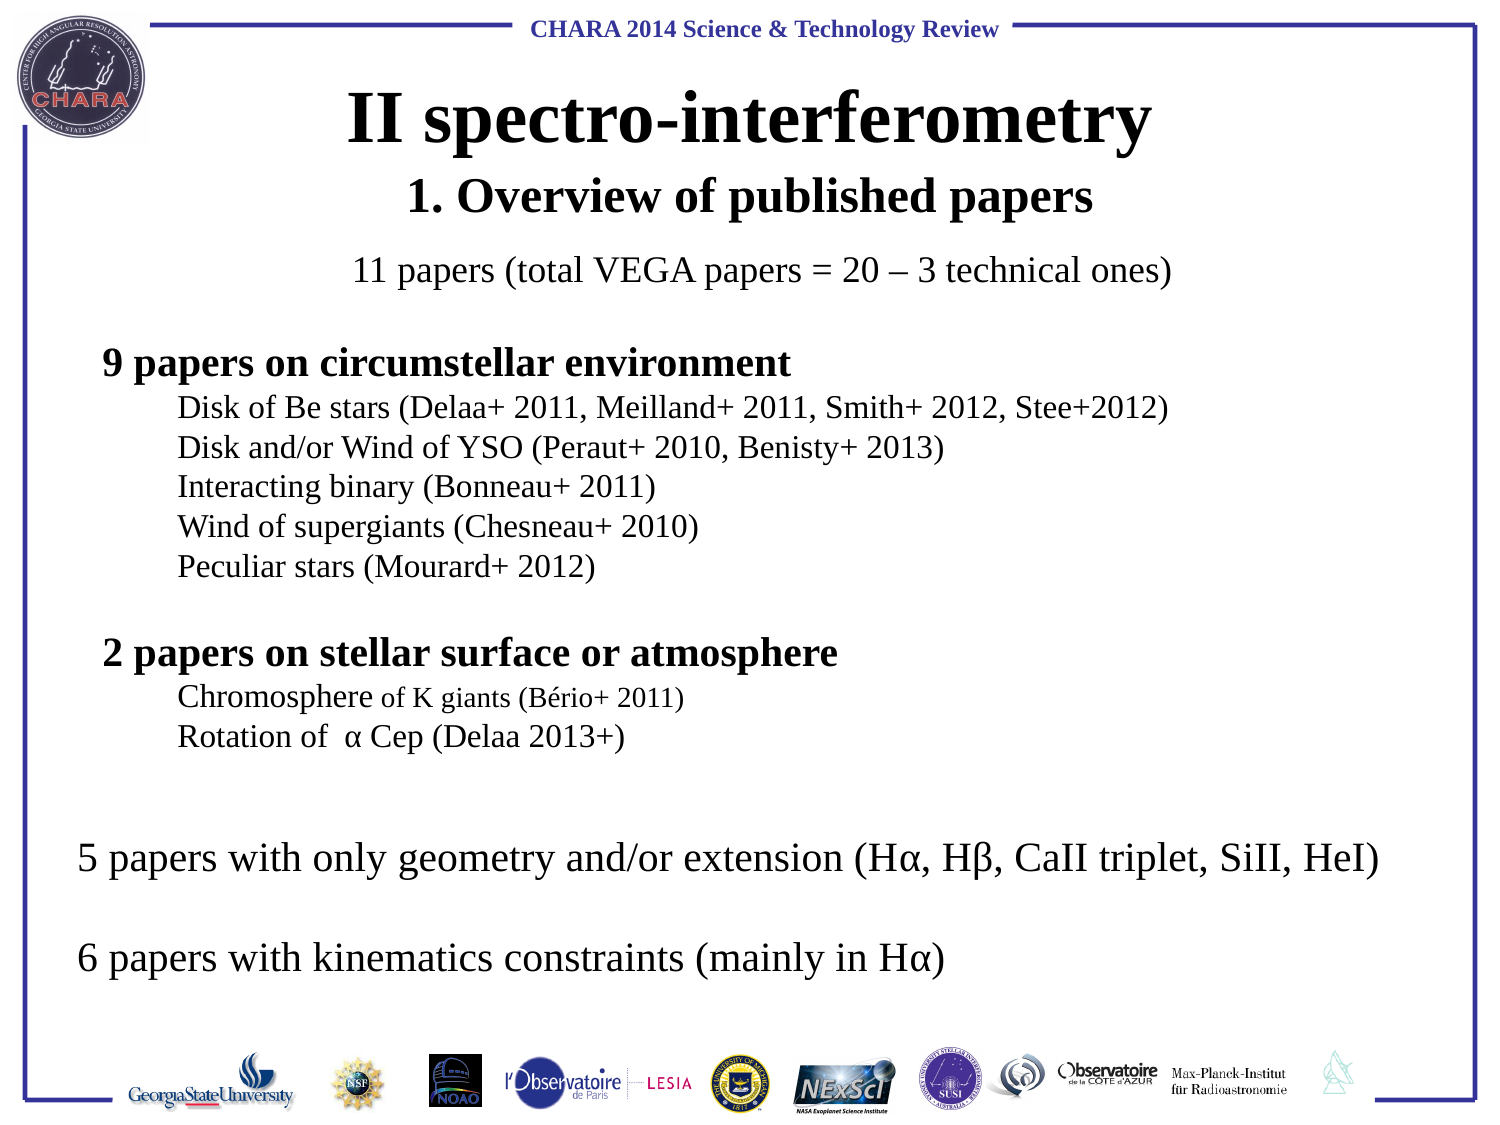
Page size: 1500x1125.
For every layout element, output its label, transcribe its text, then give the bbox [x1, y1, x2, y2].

text_box 1. Overview of published papers [23, 153, 1477, 233]
picture [793, 1057, 896, 1115]
picture [12, 12, 150, 37]
picture [125, 1049, 300, 1114]
text_box 5 papers with only geometry and/or extension (Hα, Hβ, CaII triplet, SiII, HeI) 6 papers with kinematics constraints (mainly in Hα) [62, 772, 1417, 1038]
picture [919, 1041, 1414, 1113]
title II spectro-interferometry [0, 37, 1500, 188]
picture [706, 1050, 774, 1118]
picture [501, 1054, 694, 1111]
picture [323, 1052, 388, 1113]
text_box 11 papers (total VEGA papers = 20 – 3 technical ones) 9 papers on circumstellar environment Disk of Be stars (Delaa+ 2011, Meilland+ 2011, Smith+ 2012, Stee+2012) Disk and/or Wind of YSO (Peraut+ 2010, Benisty+ 2013) Interacting binary (Bonneau+ 2011) Wind of supergiants (Chesneau+ 2010) Peculiar stars (Mourard+ 2012) 2 papers on stellar surface or atmosphere Chromosphere of K giants (Bério+ 2011) Rotation of α Cep (Delaa 2013+) [87, 237, 1438, 762]
picture [429, 1054, 482, 1107]
